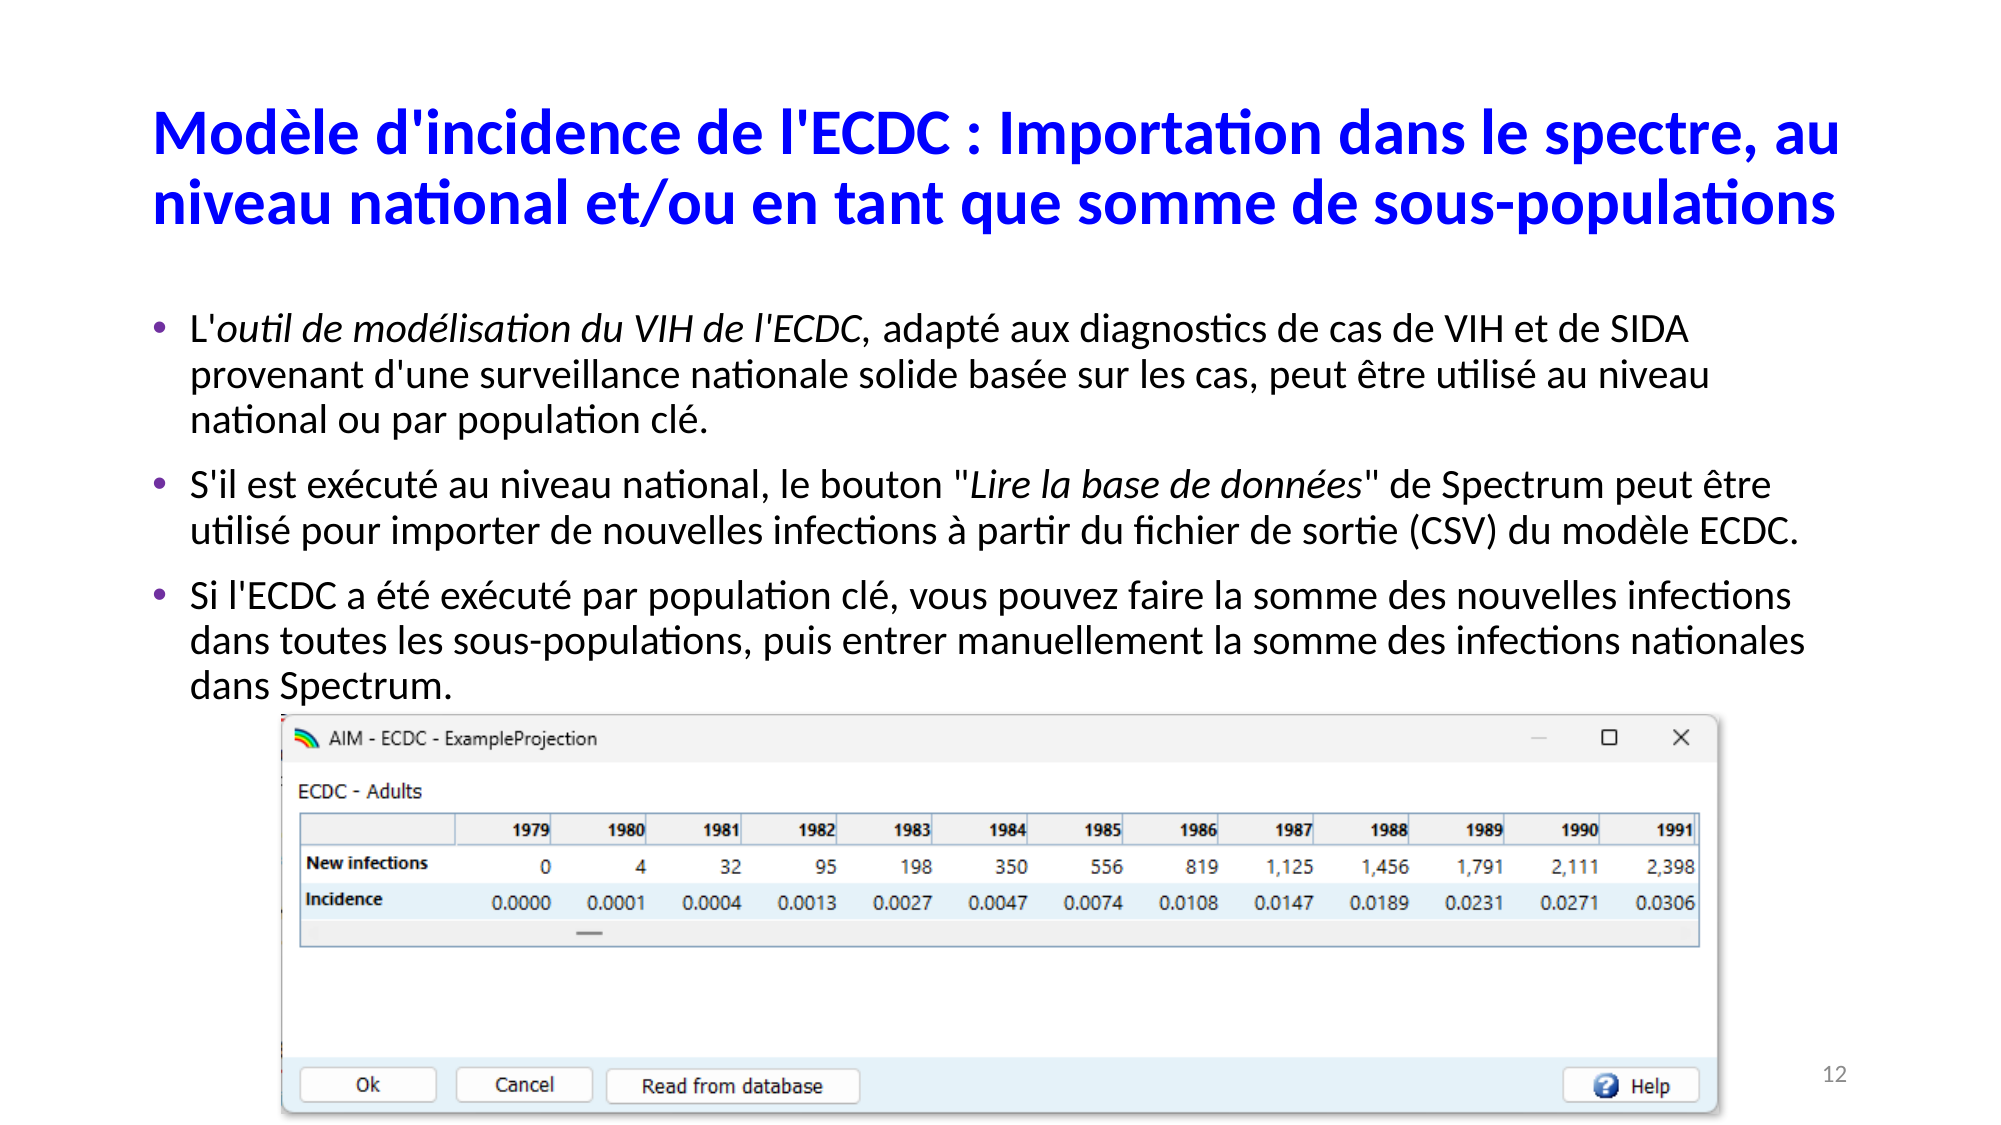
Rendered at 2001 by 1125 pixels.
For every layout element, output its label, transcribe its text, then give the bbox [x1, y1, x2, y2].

title Modèle d'incidence de l'ECDC : Importation dans le spectre, au niveau national et/ou en tant que somme de sous-populations [137, 59, 1863, 278]
slide_number 12 [1727, 1042, 1863, 1103]
picture [281, 714, 1719, 1114]
list L'outil de modélisation du VIH de l'ECDC, adapté aux diagnostics de cas de VIH et de SIDA provenant d'une surveillance nationale solide basée sur les cas, peut être utilisé au niveau national ou par population clé. S'il est exécuté au niveau national, le bouton "Lire la base de données" de Spectrum peut être utilisé pour importer de nouvelles infections à partir du fichier de sortie (CSV) du modèle ECDC. Si l'ECDC a été exécuté par population clé, vous pouvez faire la somme des nouvelles infections dans toutes les sous-populations, puis entrer manuellement la somme des infections nationales dans Spectrum. [137, 299, 1863, 1014]
